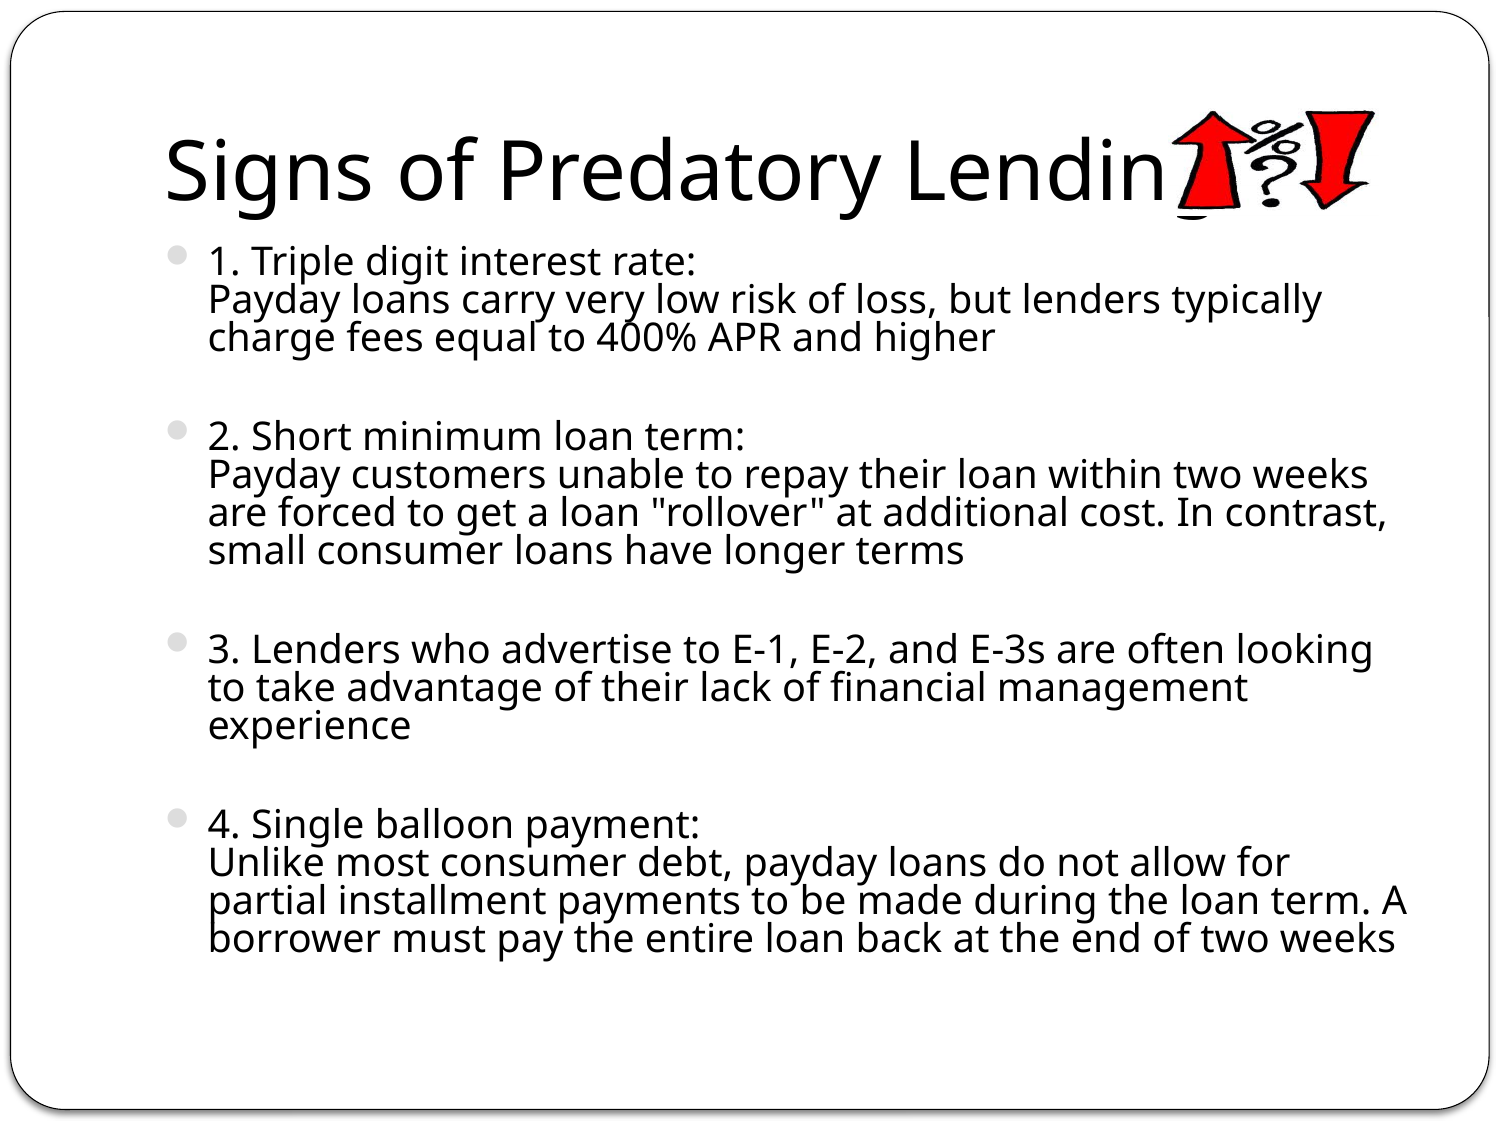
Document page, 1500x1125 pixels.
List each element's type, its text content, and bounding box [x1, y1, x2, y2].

picture [1168, 96, 1379, 216]
title Signs of Predatory Lending [150, 45, 1425, 233]
list 1. Triple digit interest rate: Payday loans carry very low risk of loss, but lenders typically charge fees equal to 400% APR and higher 2. Short minimum loan term: Payday customers unable to repay their loan within two weeks are forced to get a loan "rollover" at additional cost. In contrast, small consumer loans have longer terms 3. Lenders who advertise to E-1, E-2, and E-3s are often looking to take advantage of their lack of financial management experience 4. Single balloon payment: Unlike most consumer debt, payday loans do not allow for partial installment payments to be made during the loan term. A borrower must pay the entire loan back at the end of two weeks [150, 237, 1425, 988]
